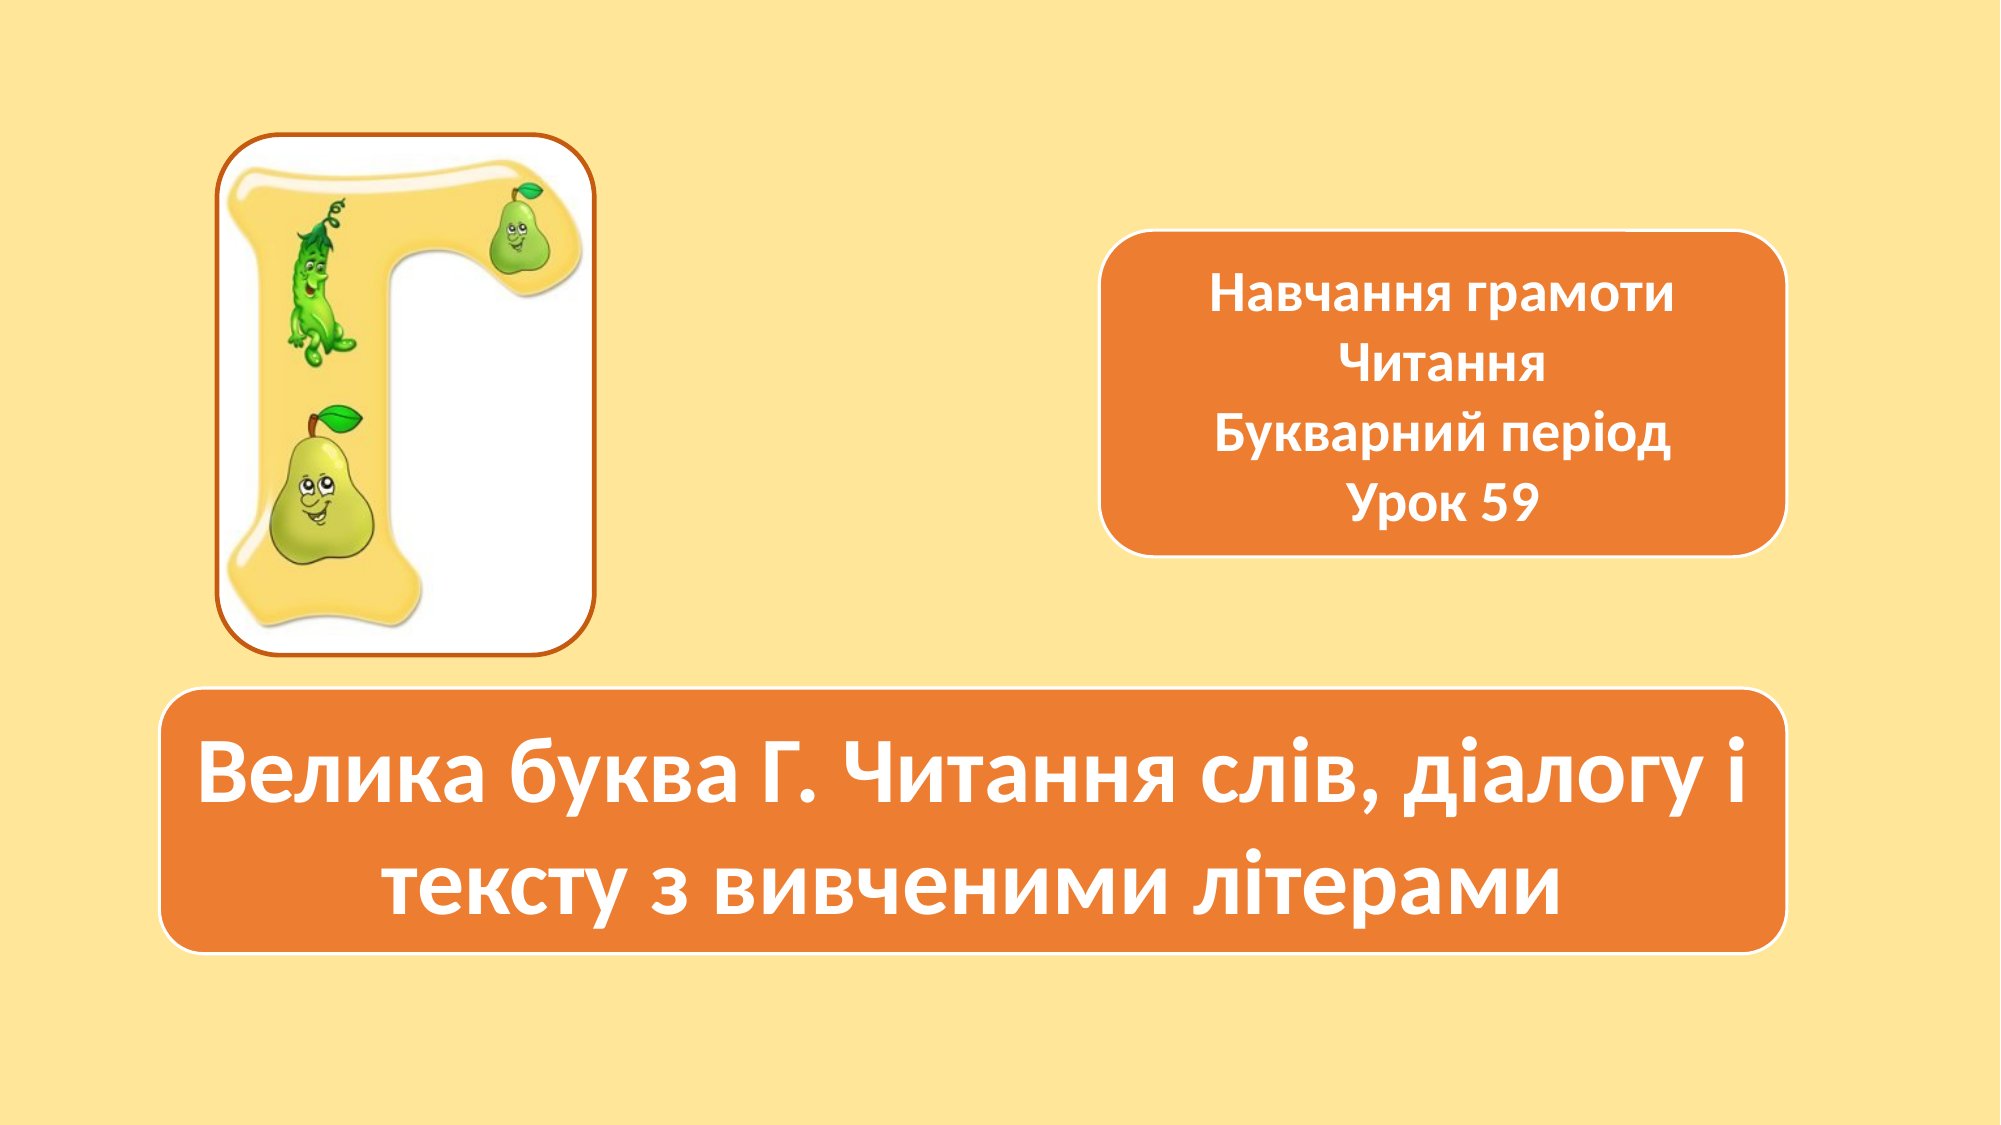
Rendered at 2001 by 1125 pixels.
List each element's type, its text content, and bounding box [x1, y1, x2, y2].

text_box Велика буква Г. Читання слів, діалогу і тексту з вивченими літерами [157, 686, 1789, 956]
picture [216, 134, 595, 656]
text_box Навчання грамоти Читання Букварний період Урок 59 [1097, 228, 1789, 559]
